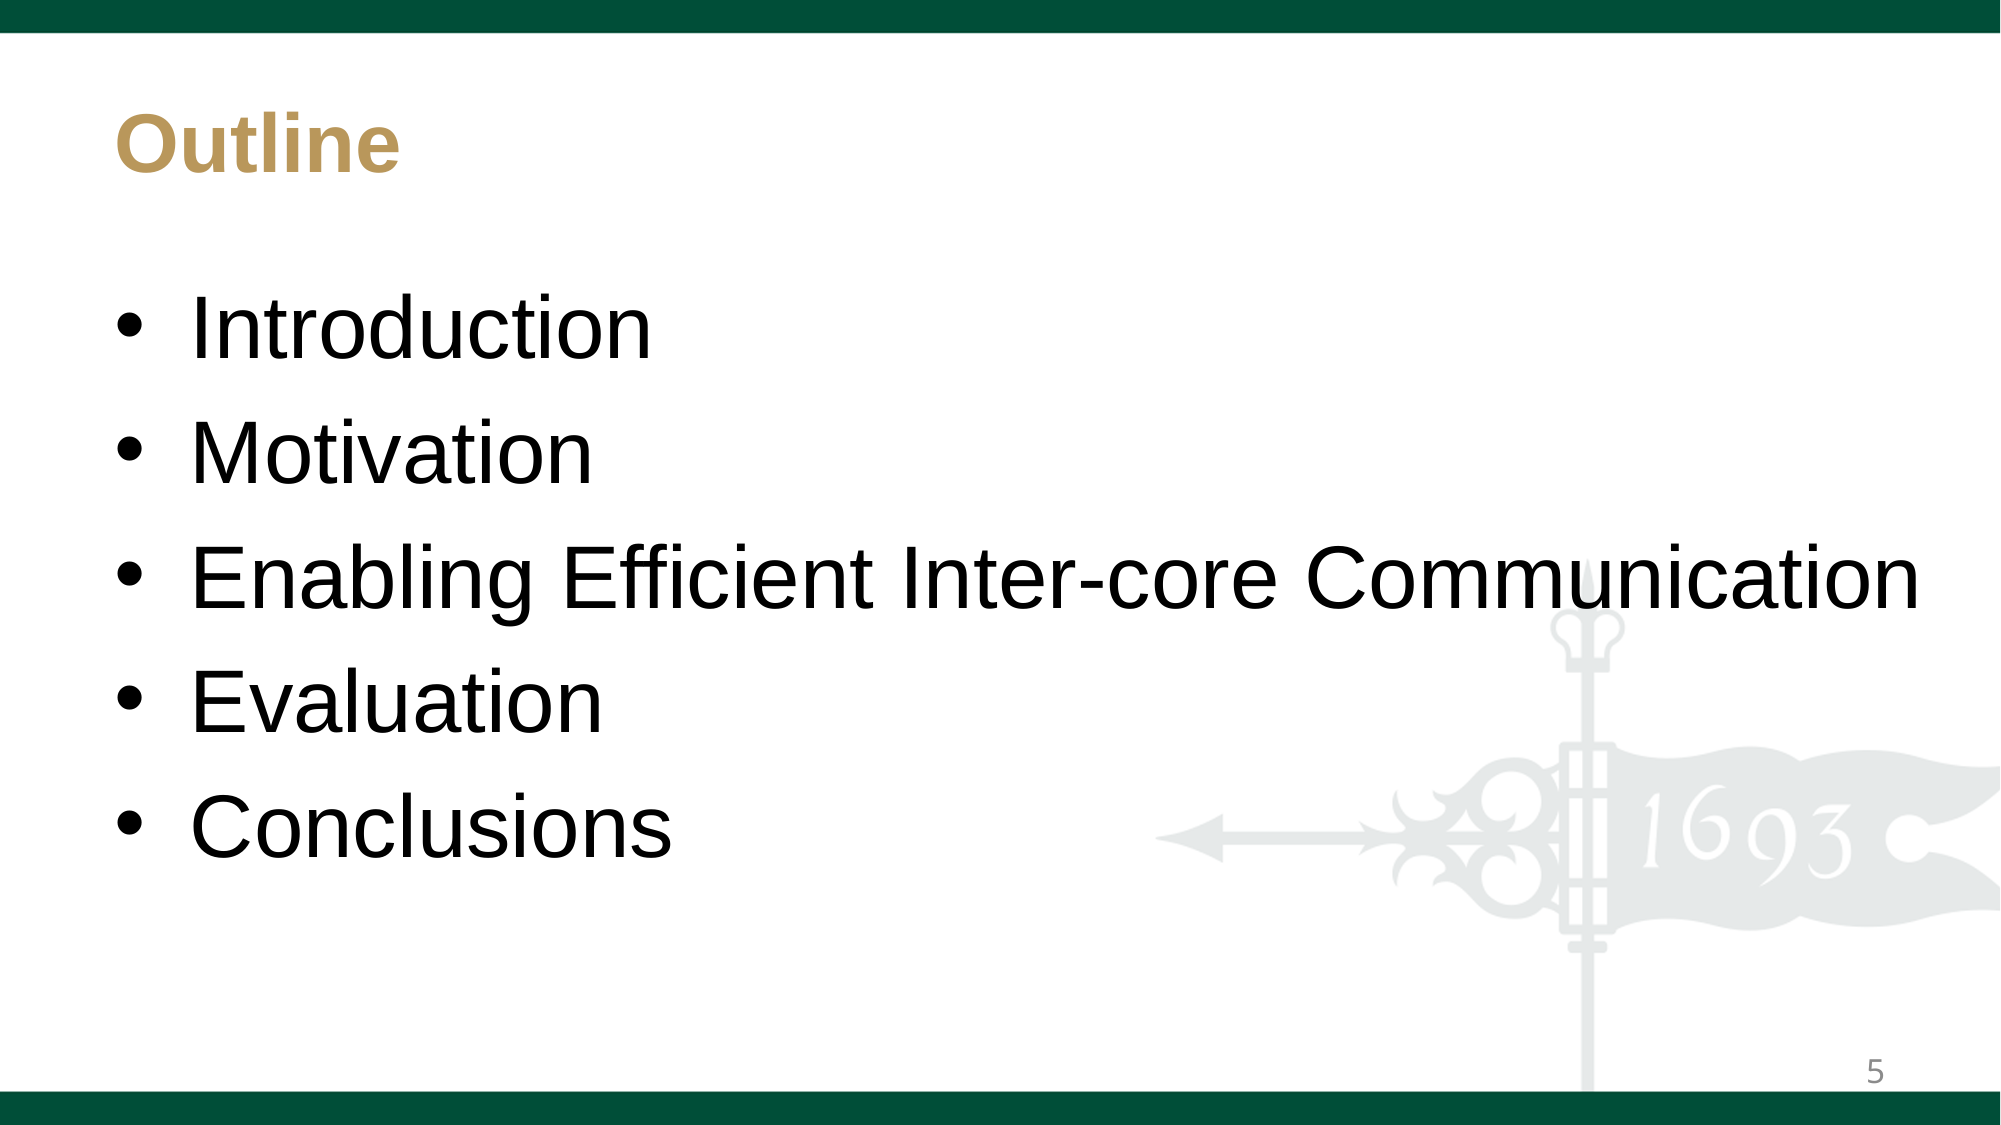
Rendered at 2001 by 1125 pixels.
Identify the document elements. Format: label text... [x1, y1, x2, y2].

picture [0, 0, 2001, 1125]
title Outline [99, 45, 1900, 233]
list Introduction Motivation Enabling Efficient Inter-core Communication Evaluation Conclusions [99, 262, 1944, 1005]
footer [683, 1042, 1317, 1103]
slide_number 5 [1433, 1042, 1900, 1103]
